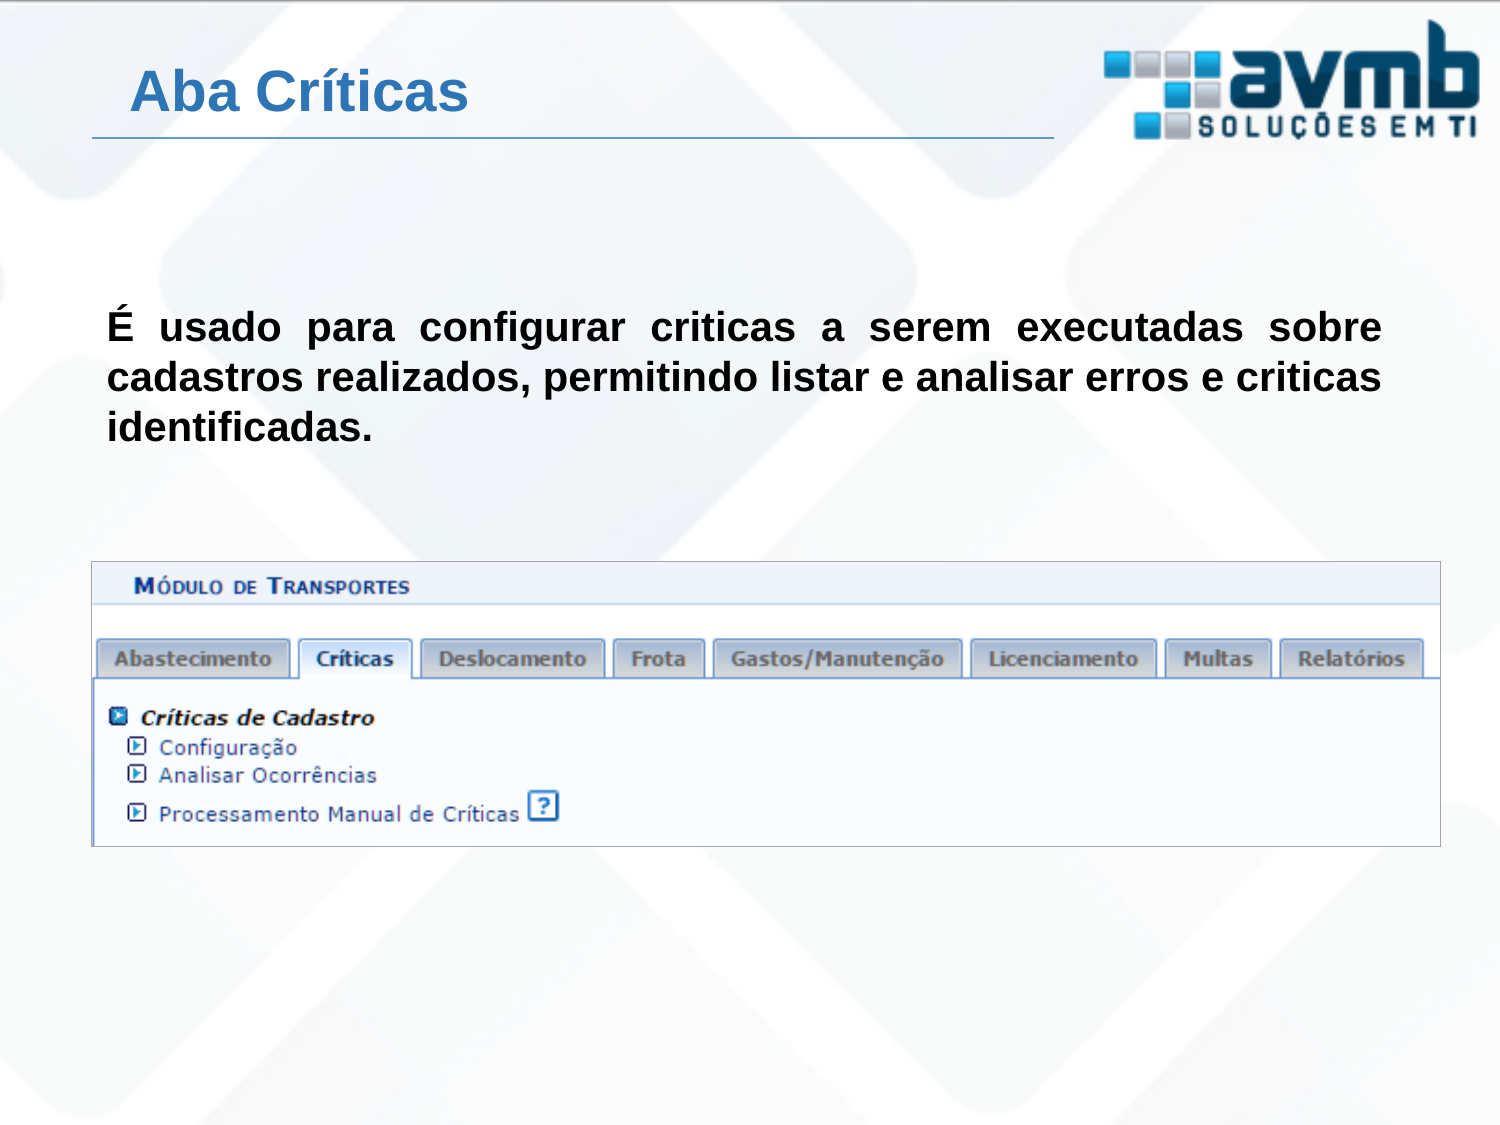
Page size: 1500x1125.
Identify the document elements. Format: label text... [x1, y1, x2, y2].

picture [0, 0, 1500, 1125]
text_box É usado para configurar criticas a serem executadas sobre cadastros realizados, permitindo listar e analisar erros e criticas identificadas. [91, 292, 1398, 453]
text_box Aba Críticas [91, 54, 1398, 185]
